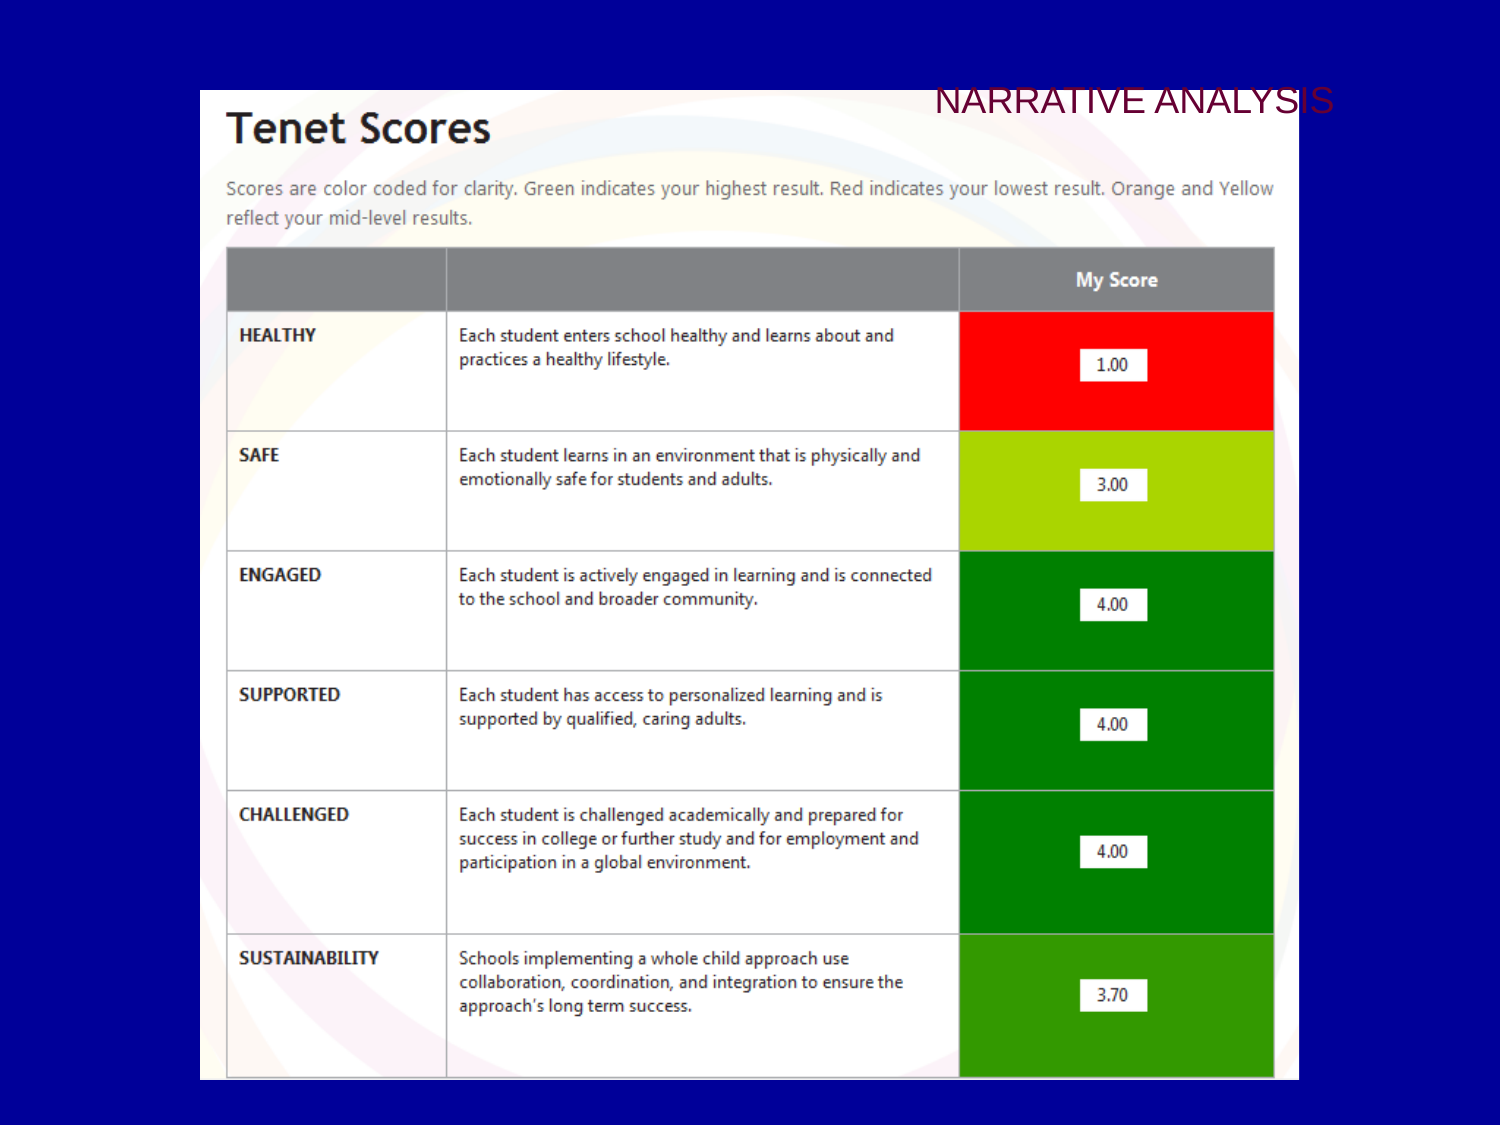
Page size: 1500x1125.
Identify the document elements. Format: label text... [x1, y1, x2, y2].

text_box [149, 74, 1363, 1125]
picture [199, 89, 1300, 1081]
text_box NARRATIVE ANALYSIS [919, 68, 1350, 129]
